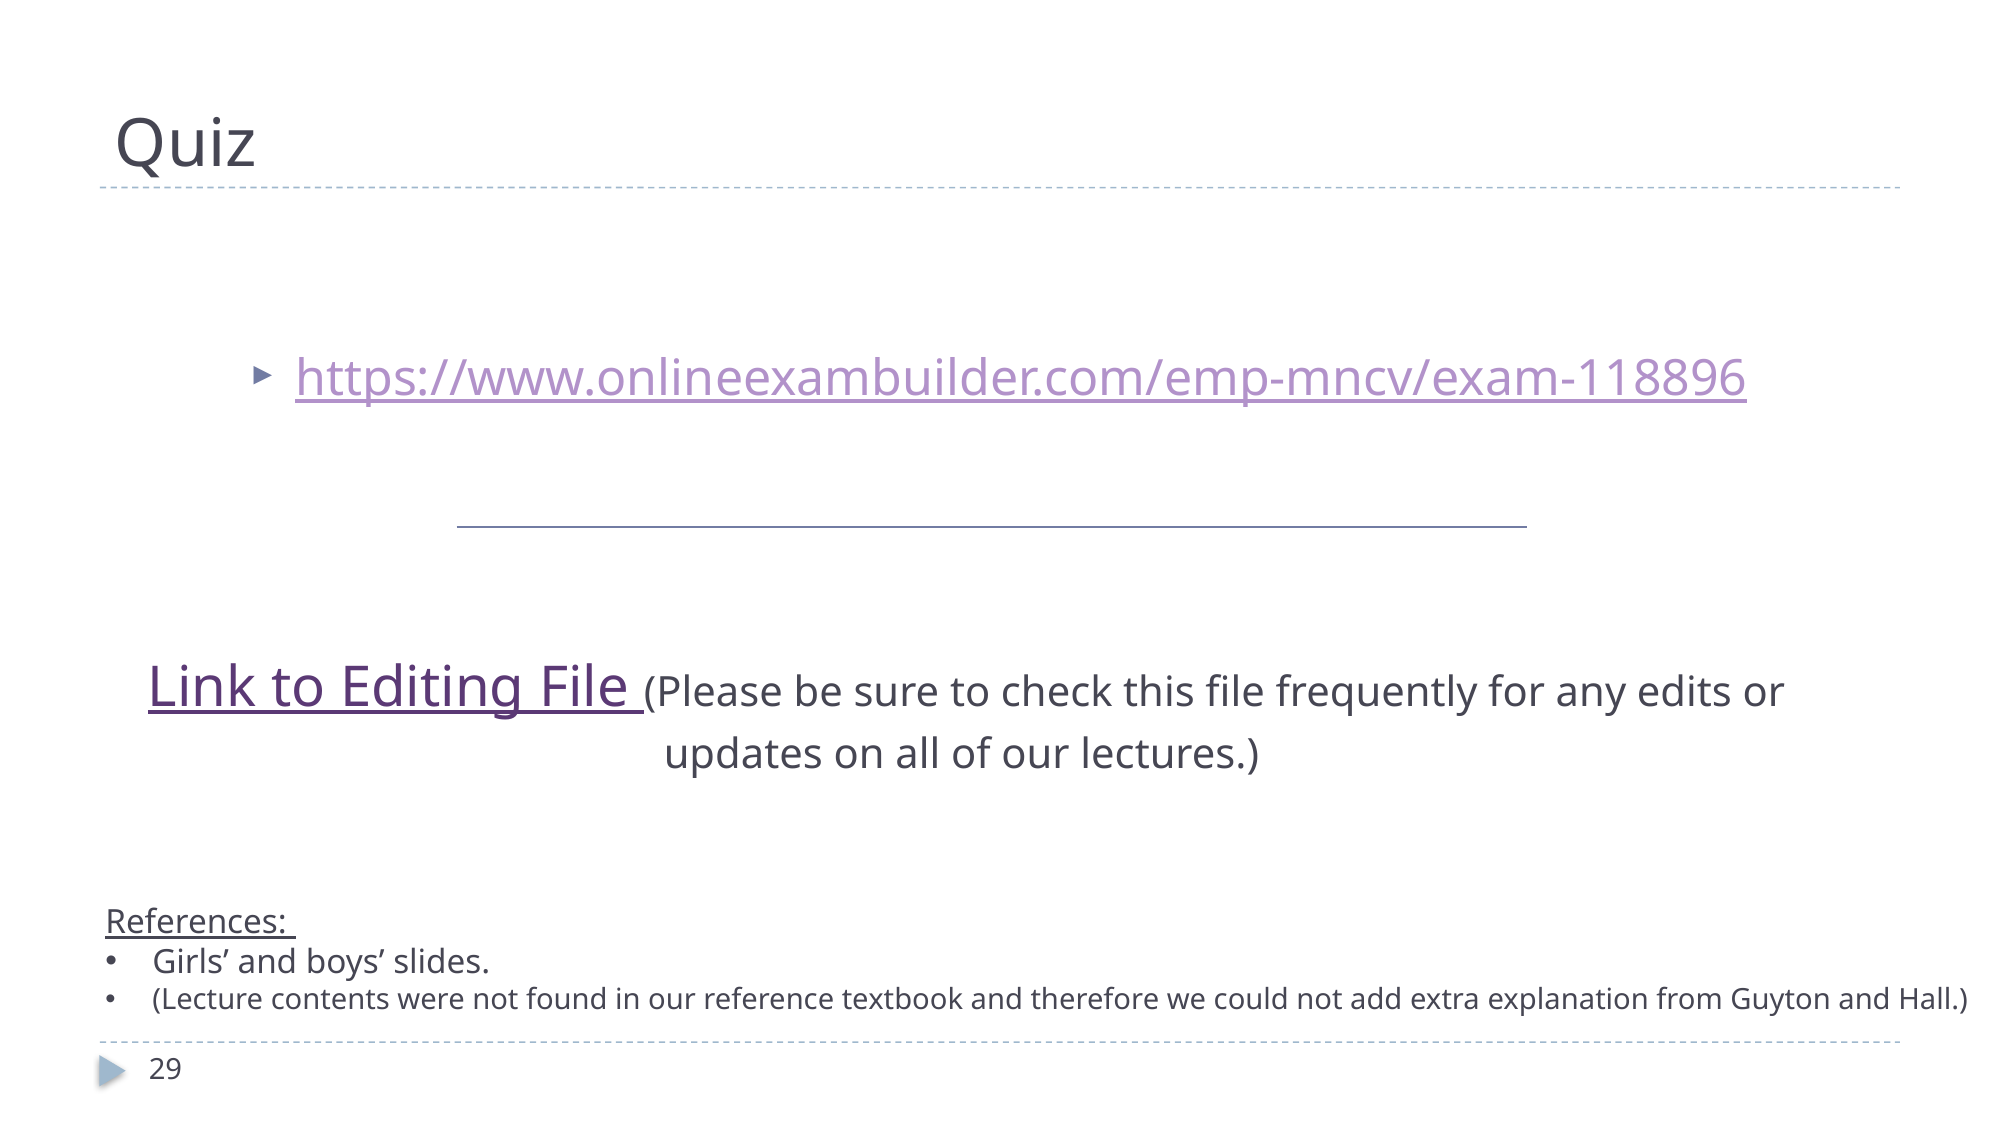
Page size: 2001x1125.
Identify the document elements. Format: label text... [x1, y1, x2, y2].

text_box References: Girls’ and boys’ slides. (Lecture contents were not found in our reference textbook and therefore we could not add extra explanation from Guyton and Hall.) [90, 893, 2000, 1023]
slide_number 29 [133, 1042, 568, 1103]
text_box Quiz [100, 24, 1900, 188]
title Link to Editing File (Please be sure to check this file frequently for any edits or updates on all of our lectures.) [67, 621, 1867, 785]
list https://www.onlineexambuilder.com/emp-mncv/exam-118896 [99, 338, 1899, 429]
